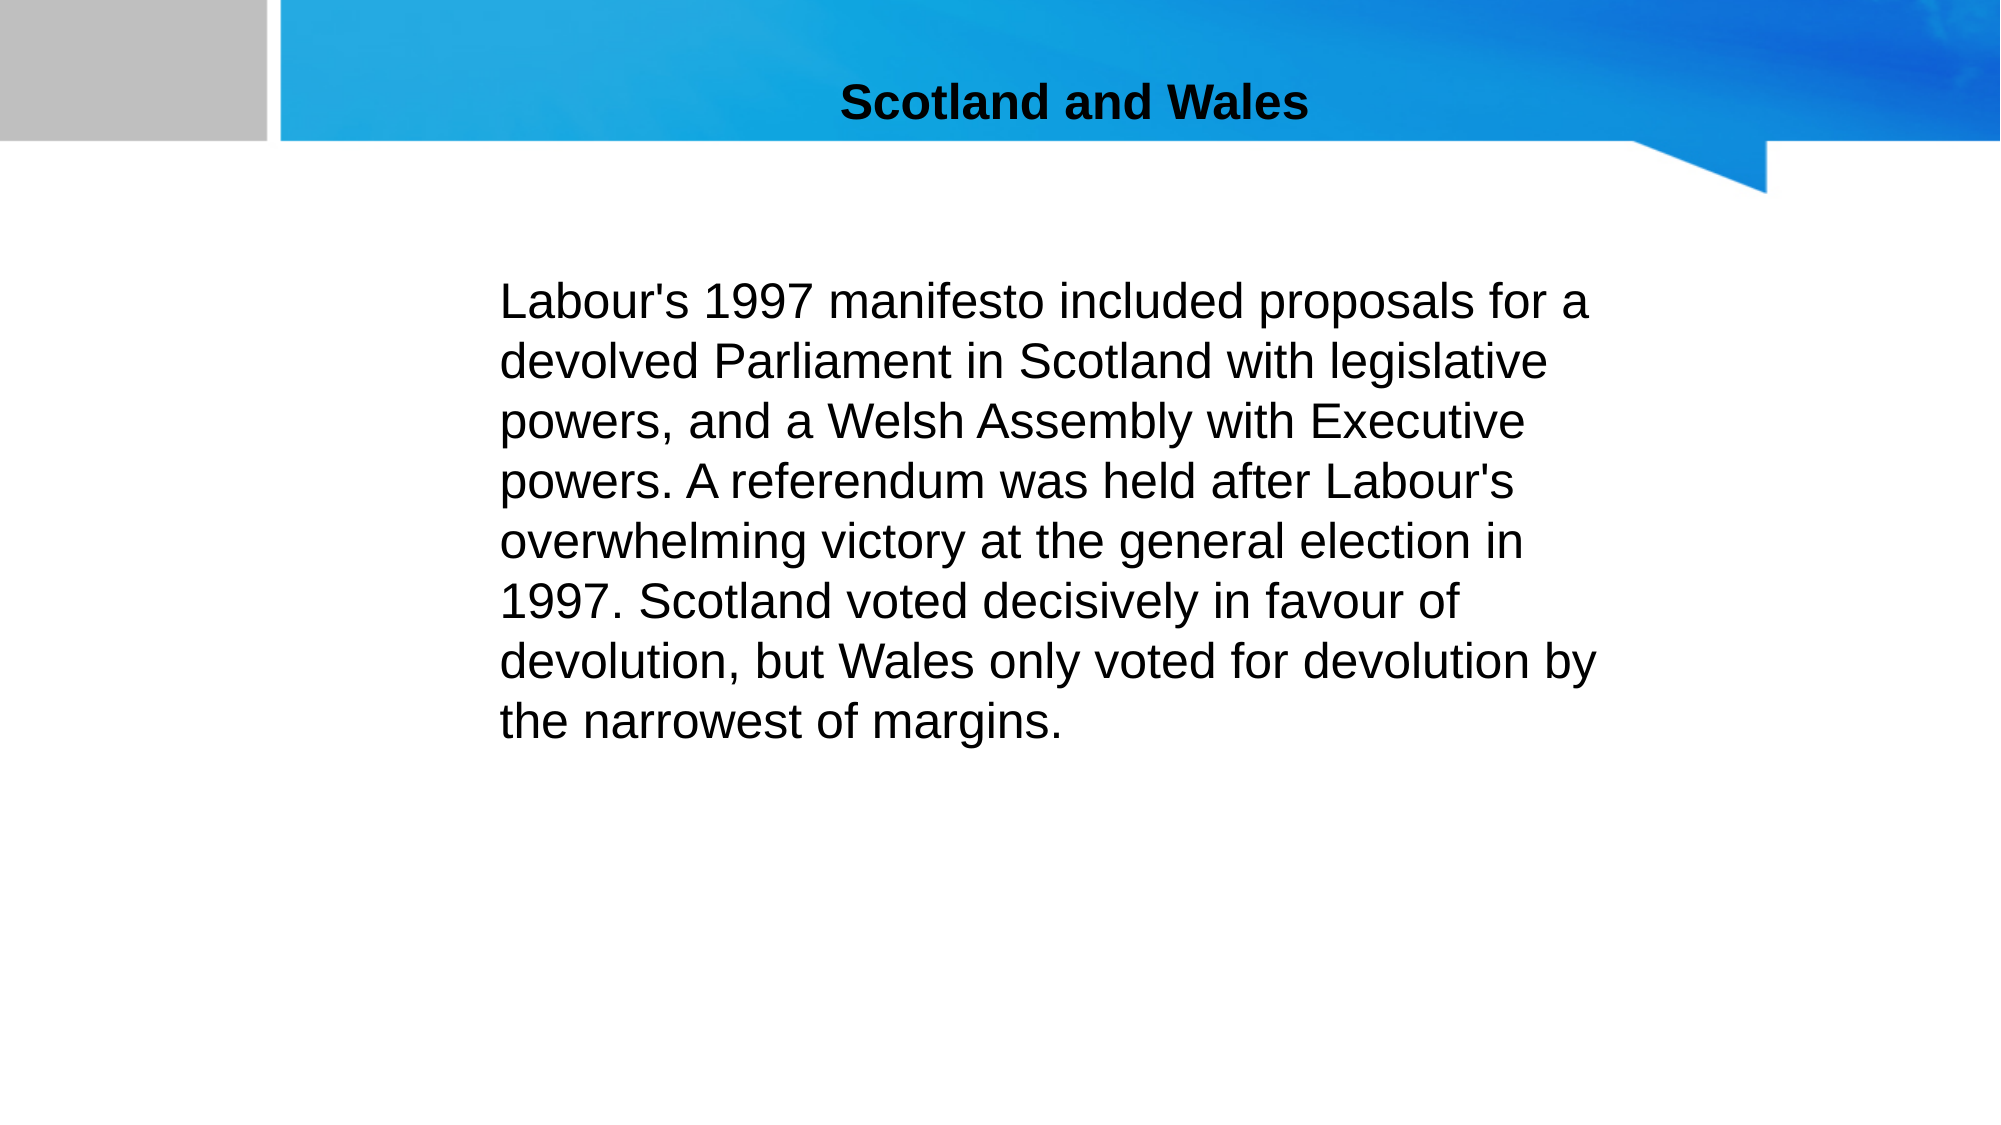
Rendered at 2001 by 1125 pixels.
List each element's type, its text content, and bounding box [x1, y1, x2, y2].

text_box Labour's 1997 manifesto included proposals for a devolved Parliament in Scotland with legislative powers, and a Welsh Assembly with Executive powers. A referendum was held after Labour's overwhelming victory at the general election in 1997. Scotland voted decisively in favour of devolution, but Wales only voted for devolution by the narrowest of margins. [484, 261, 1638, 756]
text_box Scotland and Wales [462, 62, 1688, 150]
picture [0, 0, 2000, 1125]
